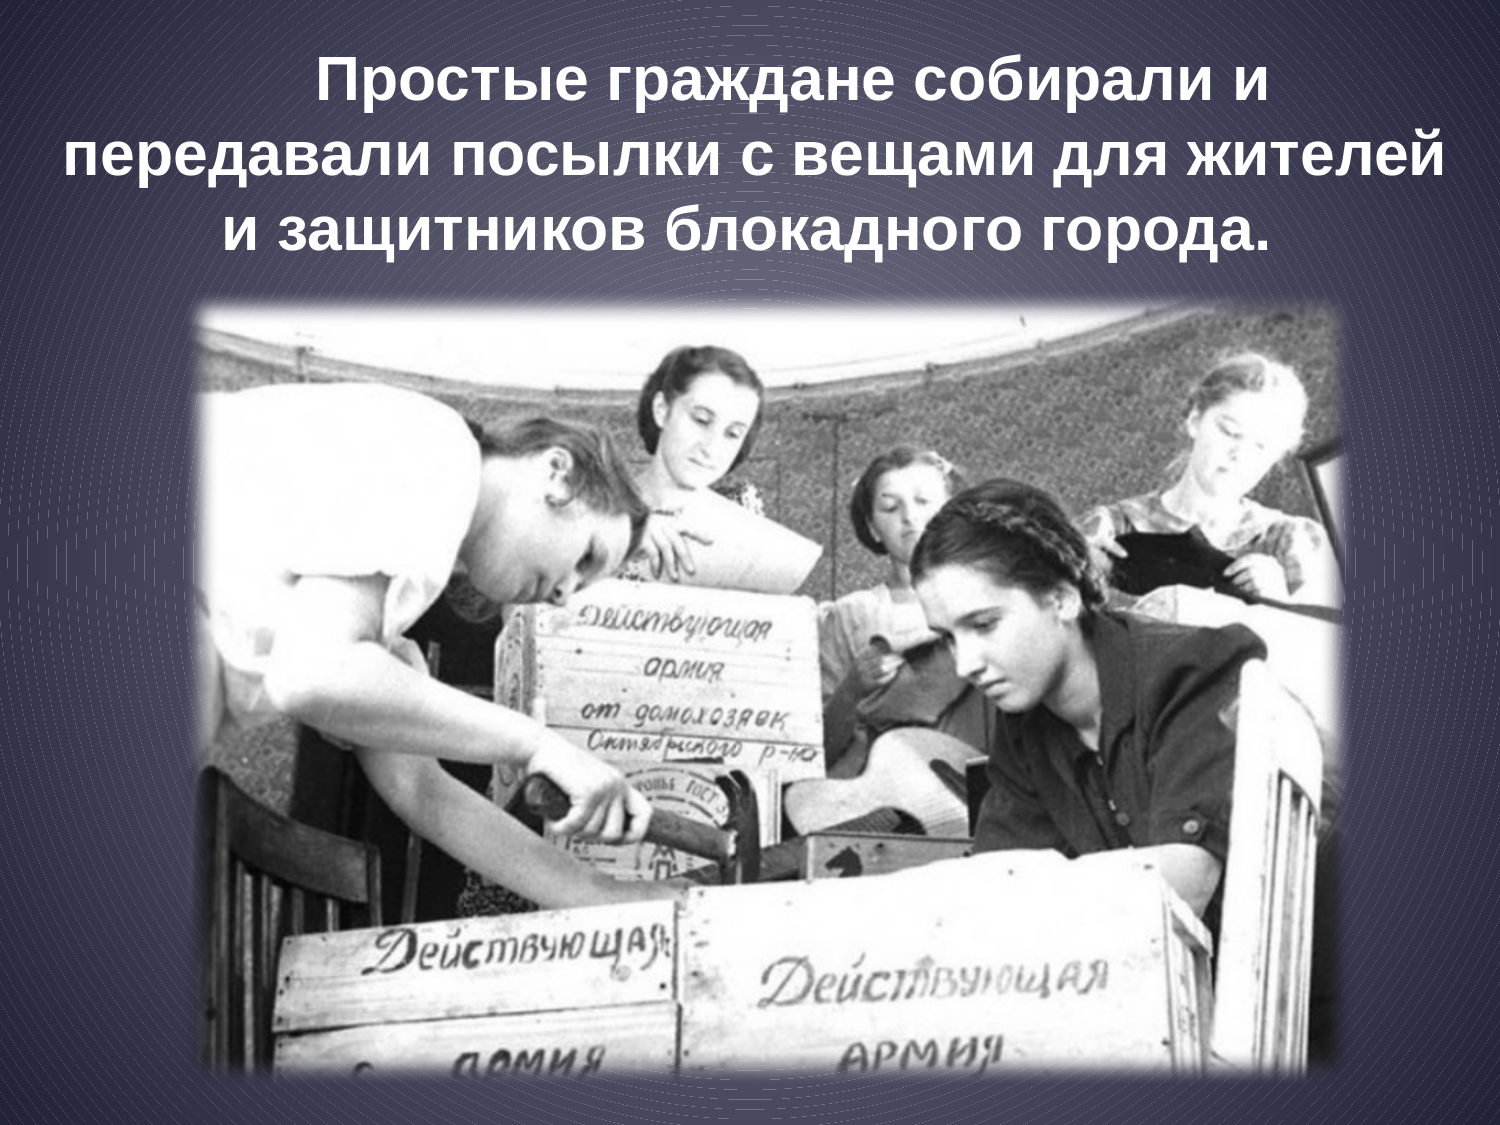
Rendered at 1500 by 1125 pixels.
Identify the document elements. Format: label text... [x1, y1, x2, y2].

text_box Простые граждане собирали и передавали посылки с вещами для жителей и защитников блокадного города. [41, 31, 1471, 271]
picture [182, 290, 1356, 1087]
